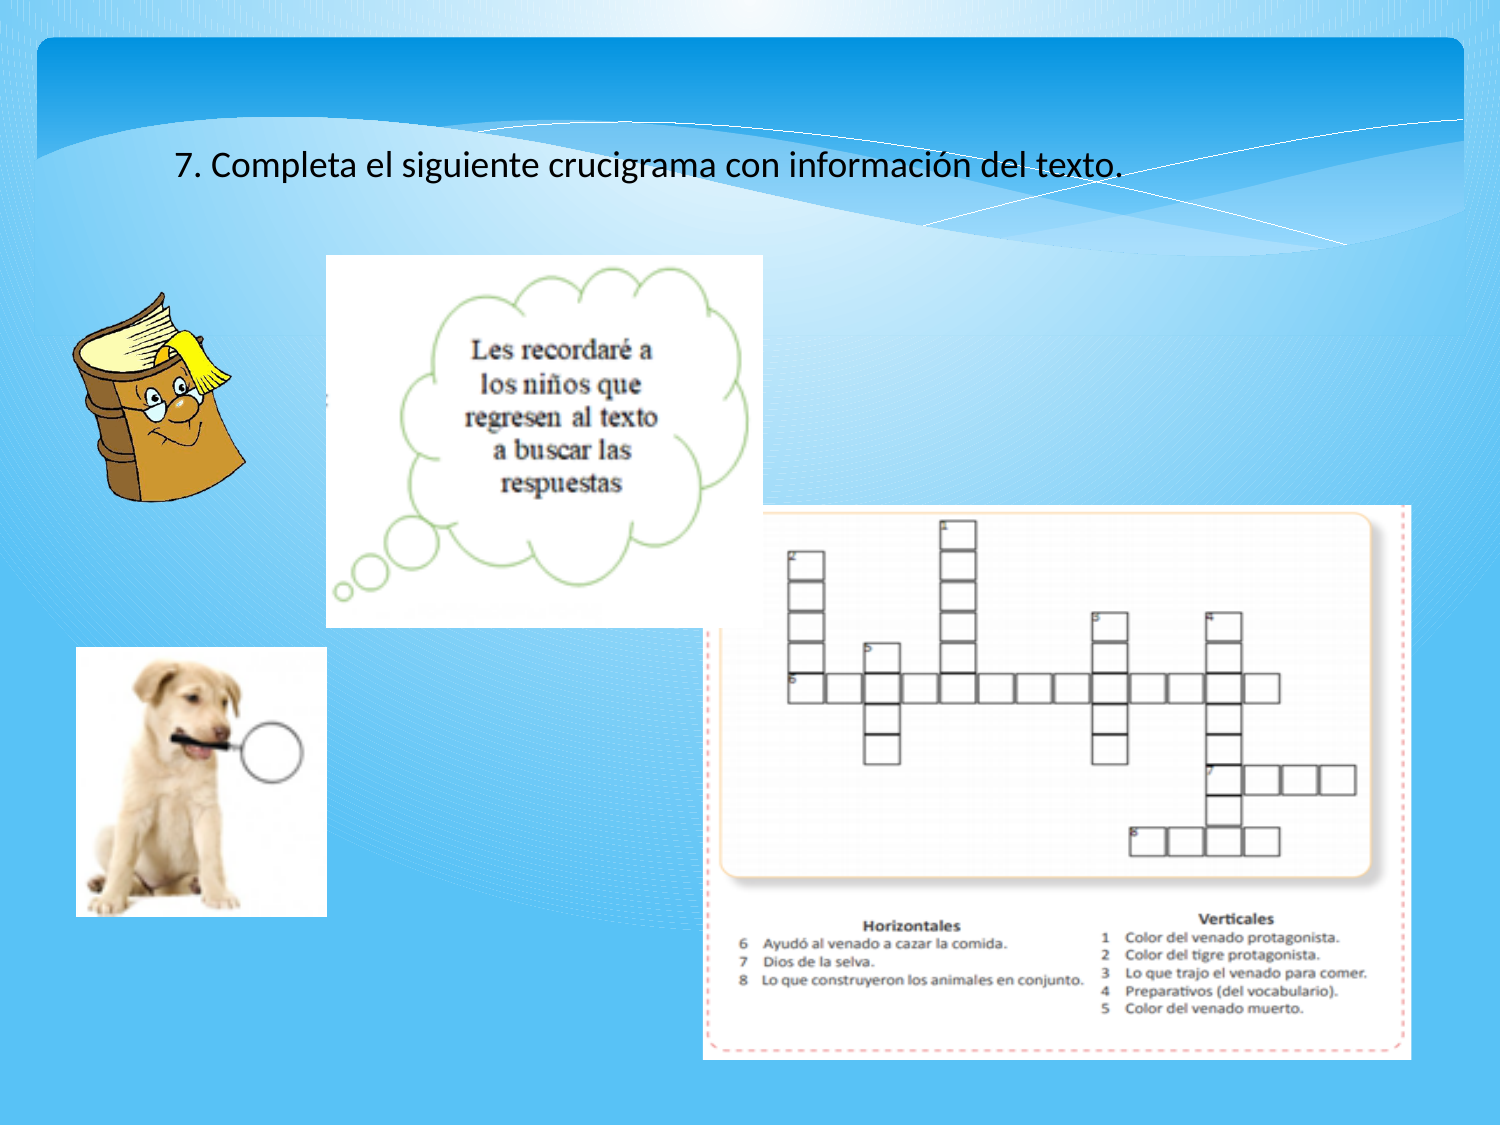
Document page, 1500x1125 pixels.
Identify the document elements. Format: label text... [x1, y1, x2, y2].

picture [326, 254, 1412, 1060]
text_box 7. Completa el siguiente crucigrama con información del texto. [159, 42, 1376, 193]
picture [67, 287, 252, 509]
picture [76, 646, 328, 918]
